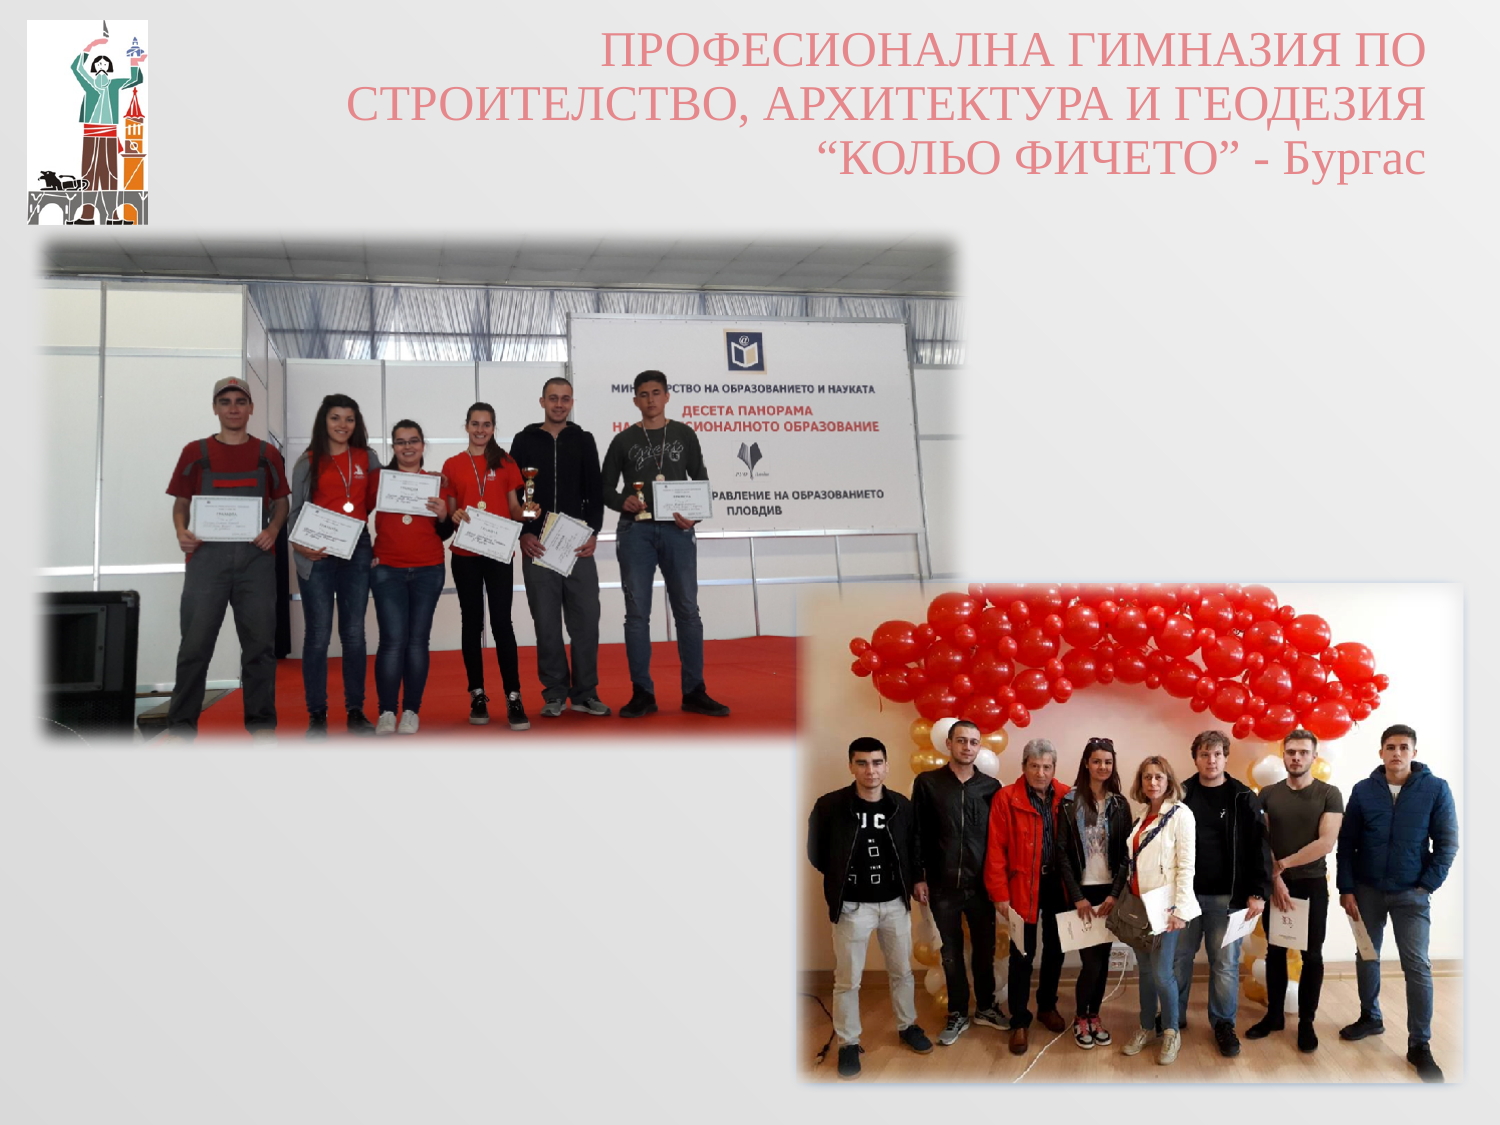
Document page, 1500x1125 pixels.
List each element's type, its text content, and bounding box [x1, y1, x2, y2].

picture [27, 20, 1483, 1107]
title ПРОФЕСИОНАЛНА ГИМНАЗИЯ ПО СТРОИТЕЛСТВО, АРХИТЕКТУРА И ГЕОДЕЗИЯ “КОЛЬО ФИЧЕТО” - Бургас [257, 35, 1442, 253]
